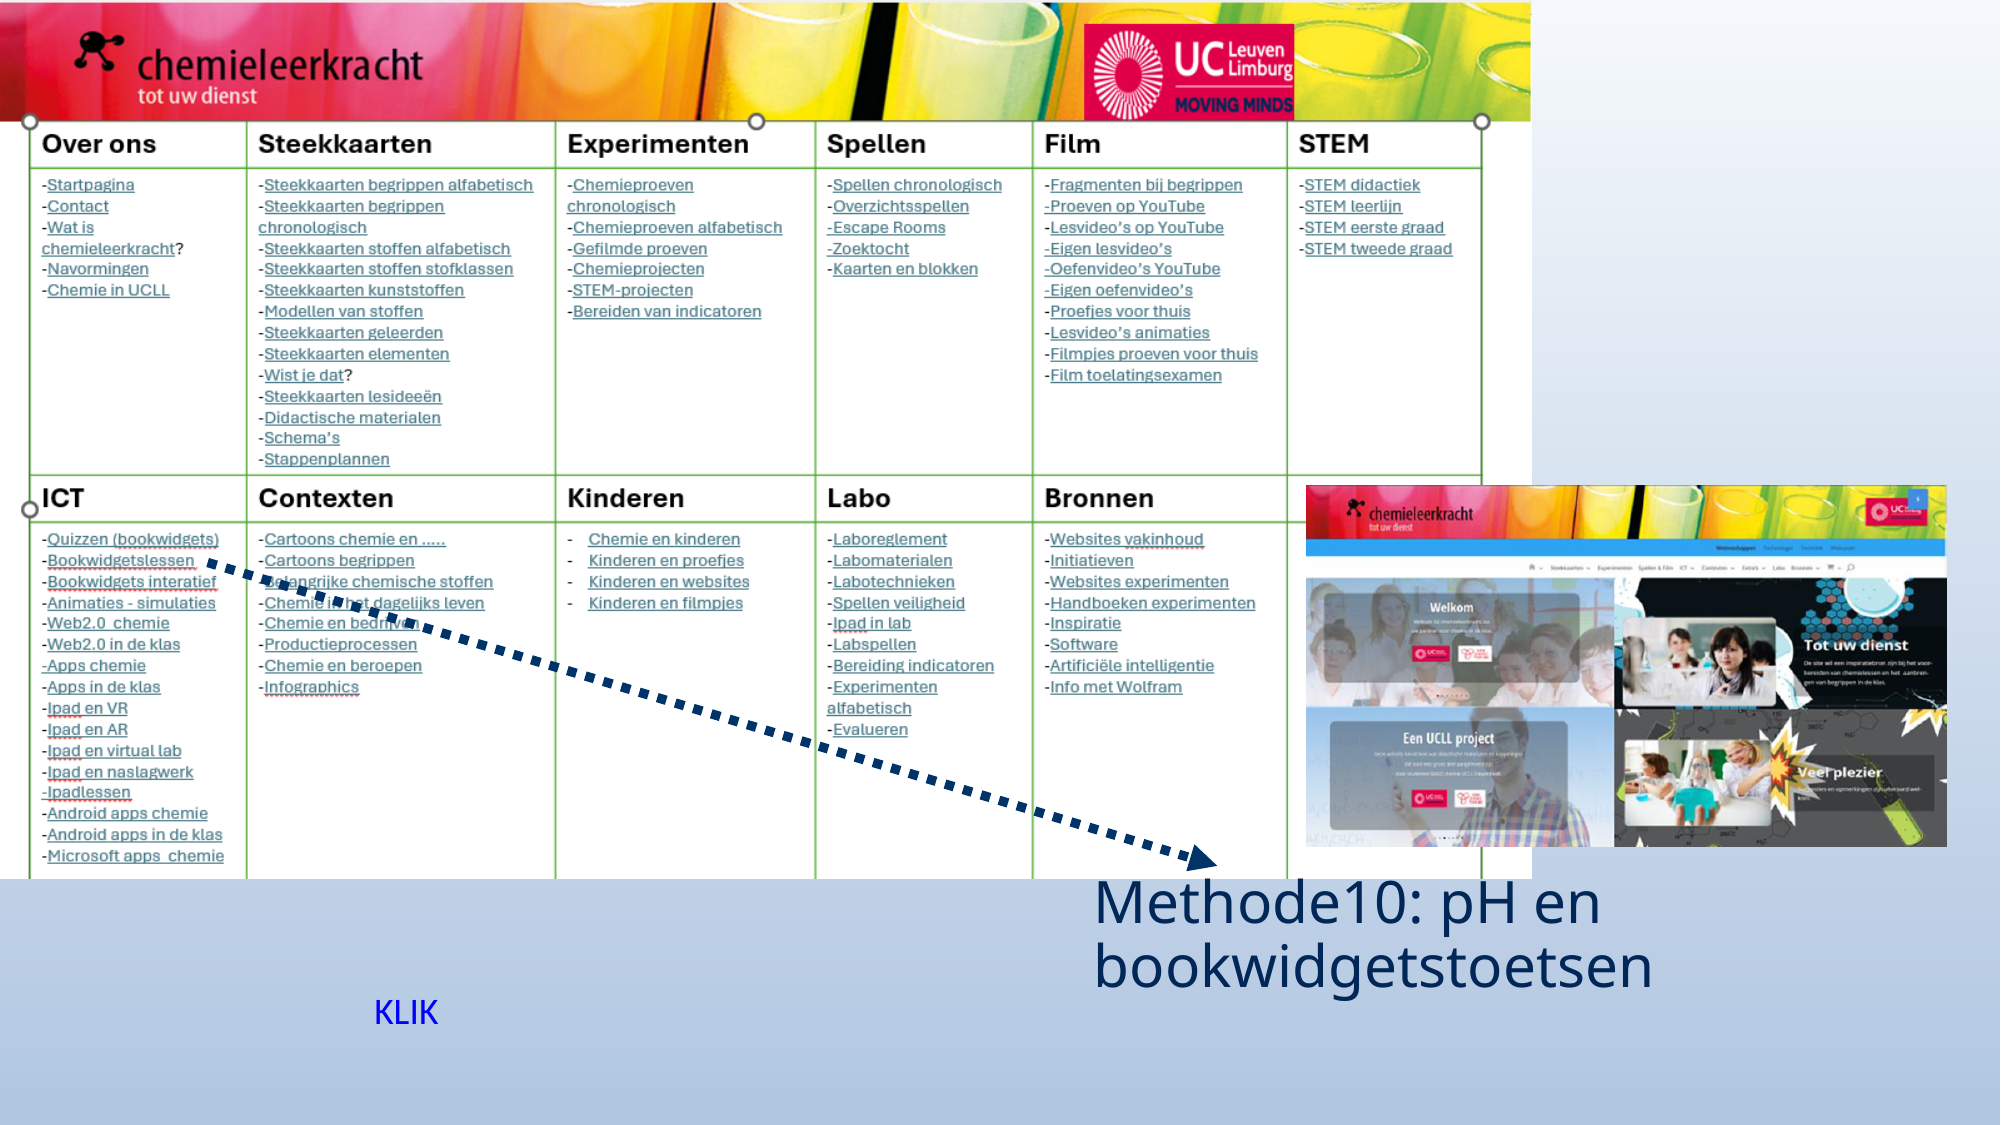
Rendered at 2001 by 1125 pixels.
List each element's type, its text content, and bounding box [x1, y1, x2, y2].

picture [0, 0, 1947, 880]
text_box KLIK [359, 979, 454, 1039]
title Methode10: pH en bookwidgetstoetsen [1078, 865, 2000, 1009]
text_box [207, 562, 1218, 867]
